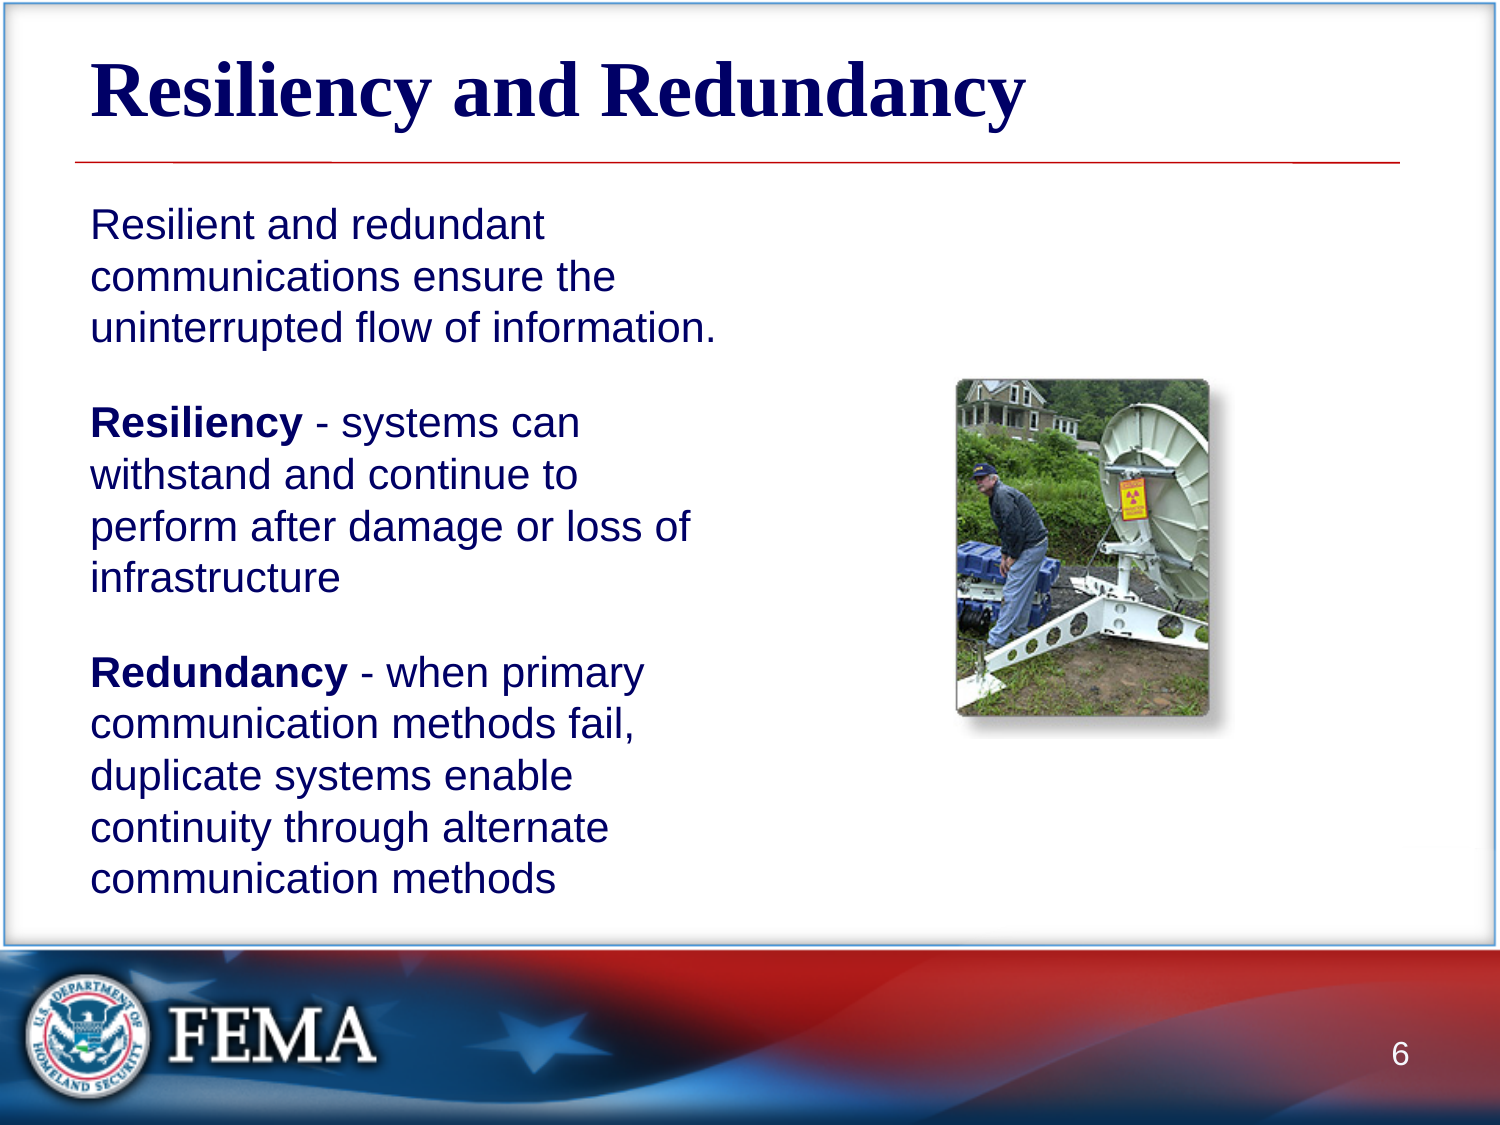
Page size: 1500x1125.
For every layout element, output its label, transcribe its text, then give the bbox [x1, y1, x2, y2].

list Resilient and redundant communications ensure the uninterrupted flow of information. Resiliency - systems can withstand and continue to perform after damage or loss of infrastructure Redundancy - when primary communication methods fail, duplicate systems enable continuity through alternate communication methods [75, 189, 737, 927]
slide_number 6 [1074, 1024, 1425, 1103]
picture [0, 0, 1500, 1125]
title Resiliency and Redundancy [75, 32, 1425, 138]
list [953, 375, 1235, 739]
